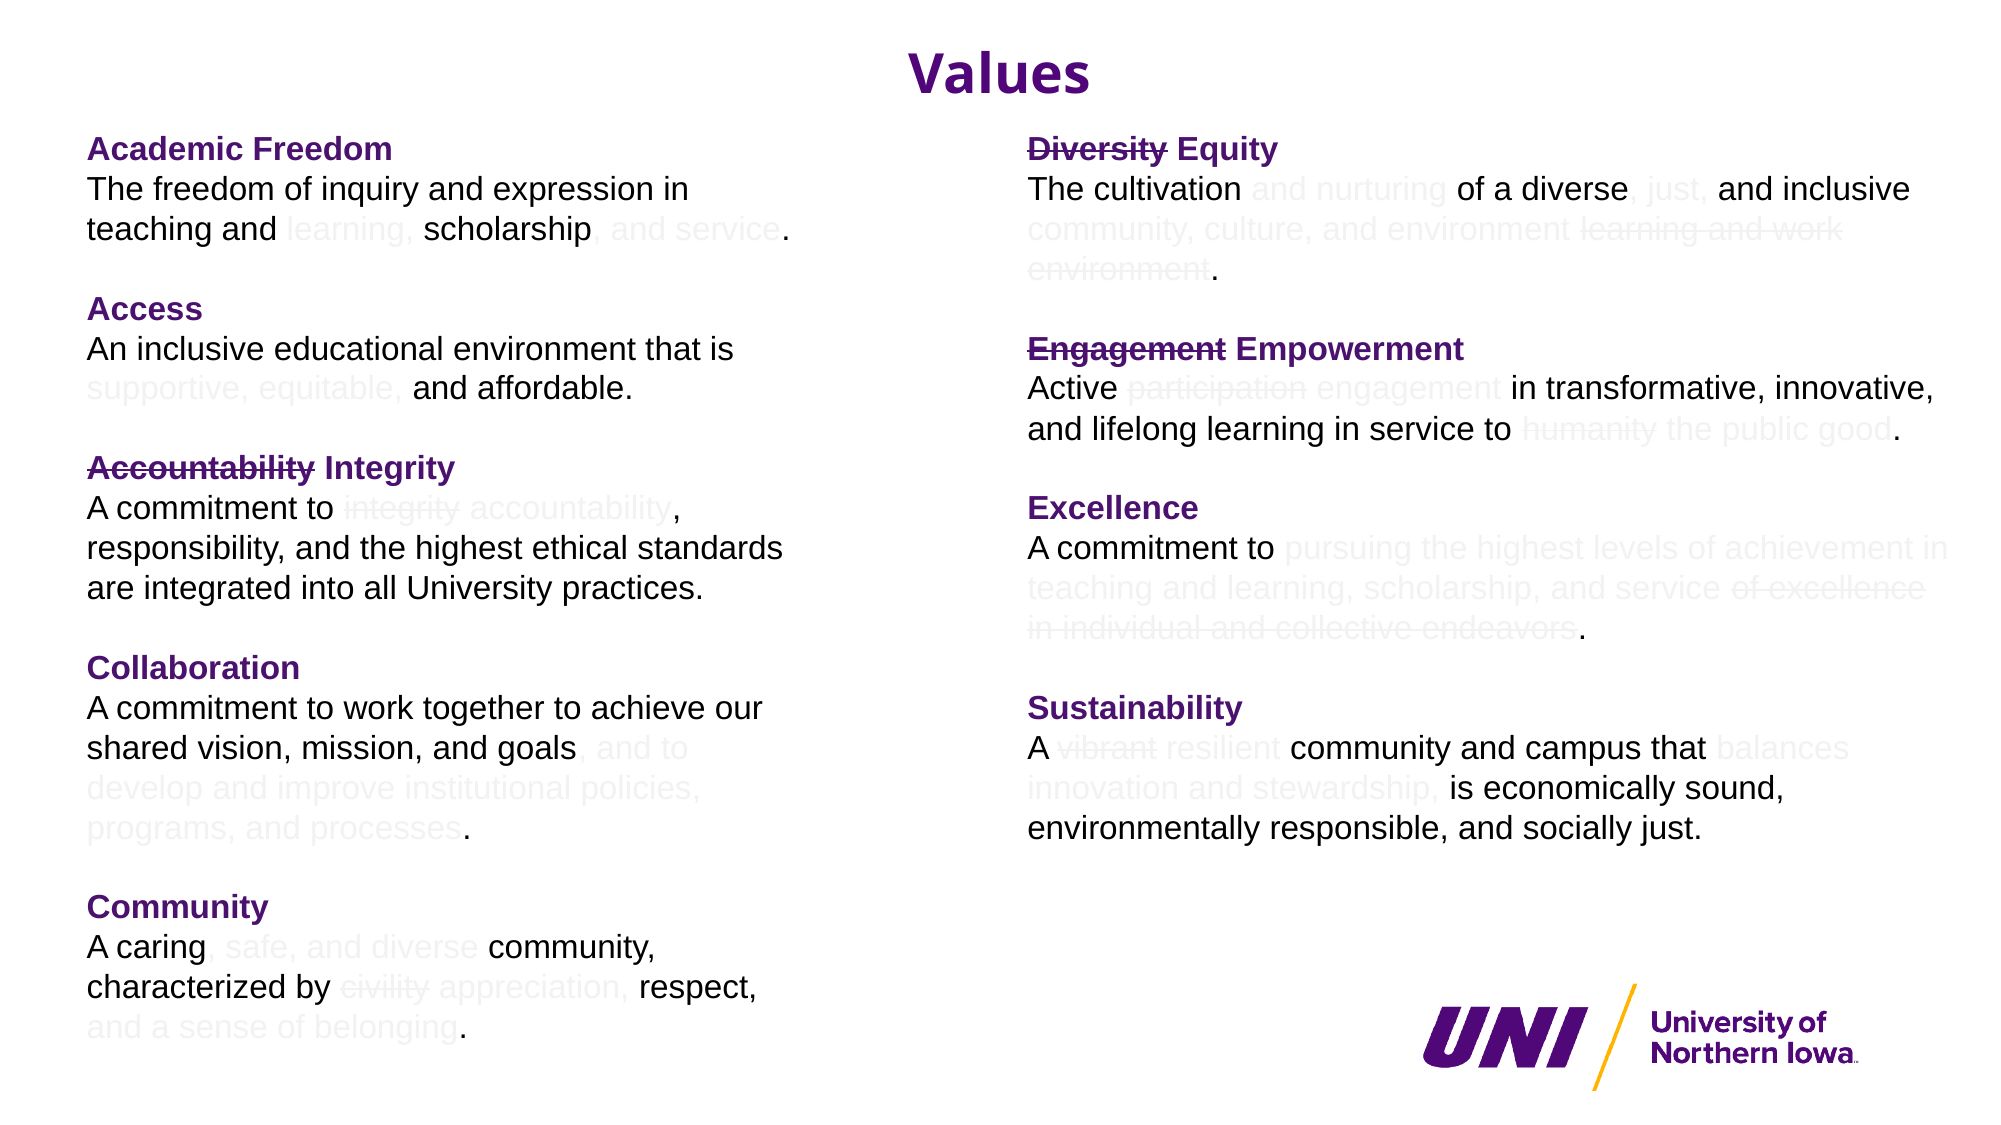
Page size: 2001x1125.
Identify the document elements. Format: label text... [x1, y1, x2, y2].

text_box Diversity Equity The cultivation and nurturing of a diverse, just, and inclusive community, culture, and environment learning and work environment. Engagement Empowerment Active participation engagement in transformative, innovative, and lifelong learning in service to humanity the public good. Excellence A commitment to pursuing the highest levels of achievement in teaching and learning, scholarship, and service of excellence in individual and collective endeavors. Sustainability A vibrant resilient community and campus that balances innovation and stewardship, is economically sound, environmentally responsible, and socially just. [1012, 119, 1972, 854]
text_box Academic Freedom The freedom of inquiry and expression in teaching and learning, scholarship, and service. Access An inclusive educational environment that is supportive, equitable, and affordable. Accountability Integrity A commitment to integrity accountability, responsibility, and the highest ethical standards are integrated into all University practices. Collaboration A commitment to work together to achieve our shared vision, mission, and goals, and to develop and improve institutional policies, programs, and processes. Community A caring, safe, and diverse community, characterized by civility appreciation, respect, and a sense of belonging. [71, 119, 821, 1125]
text_box Values [0, 33, 2000, 120]
picture [1389, 942, 1877, 1125]
